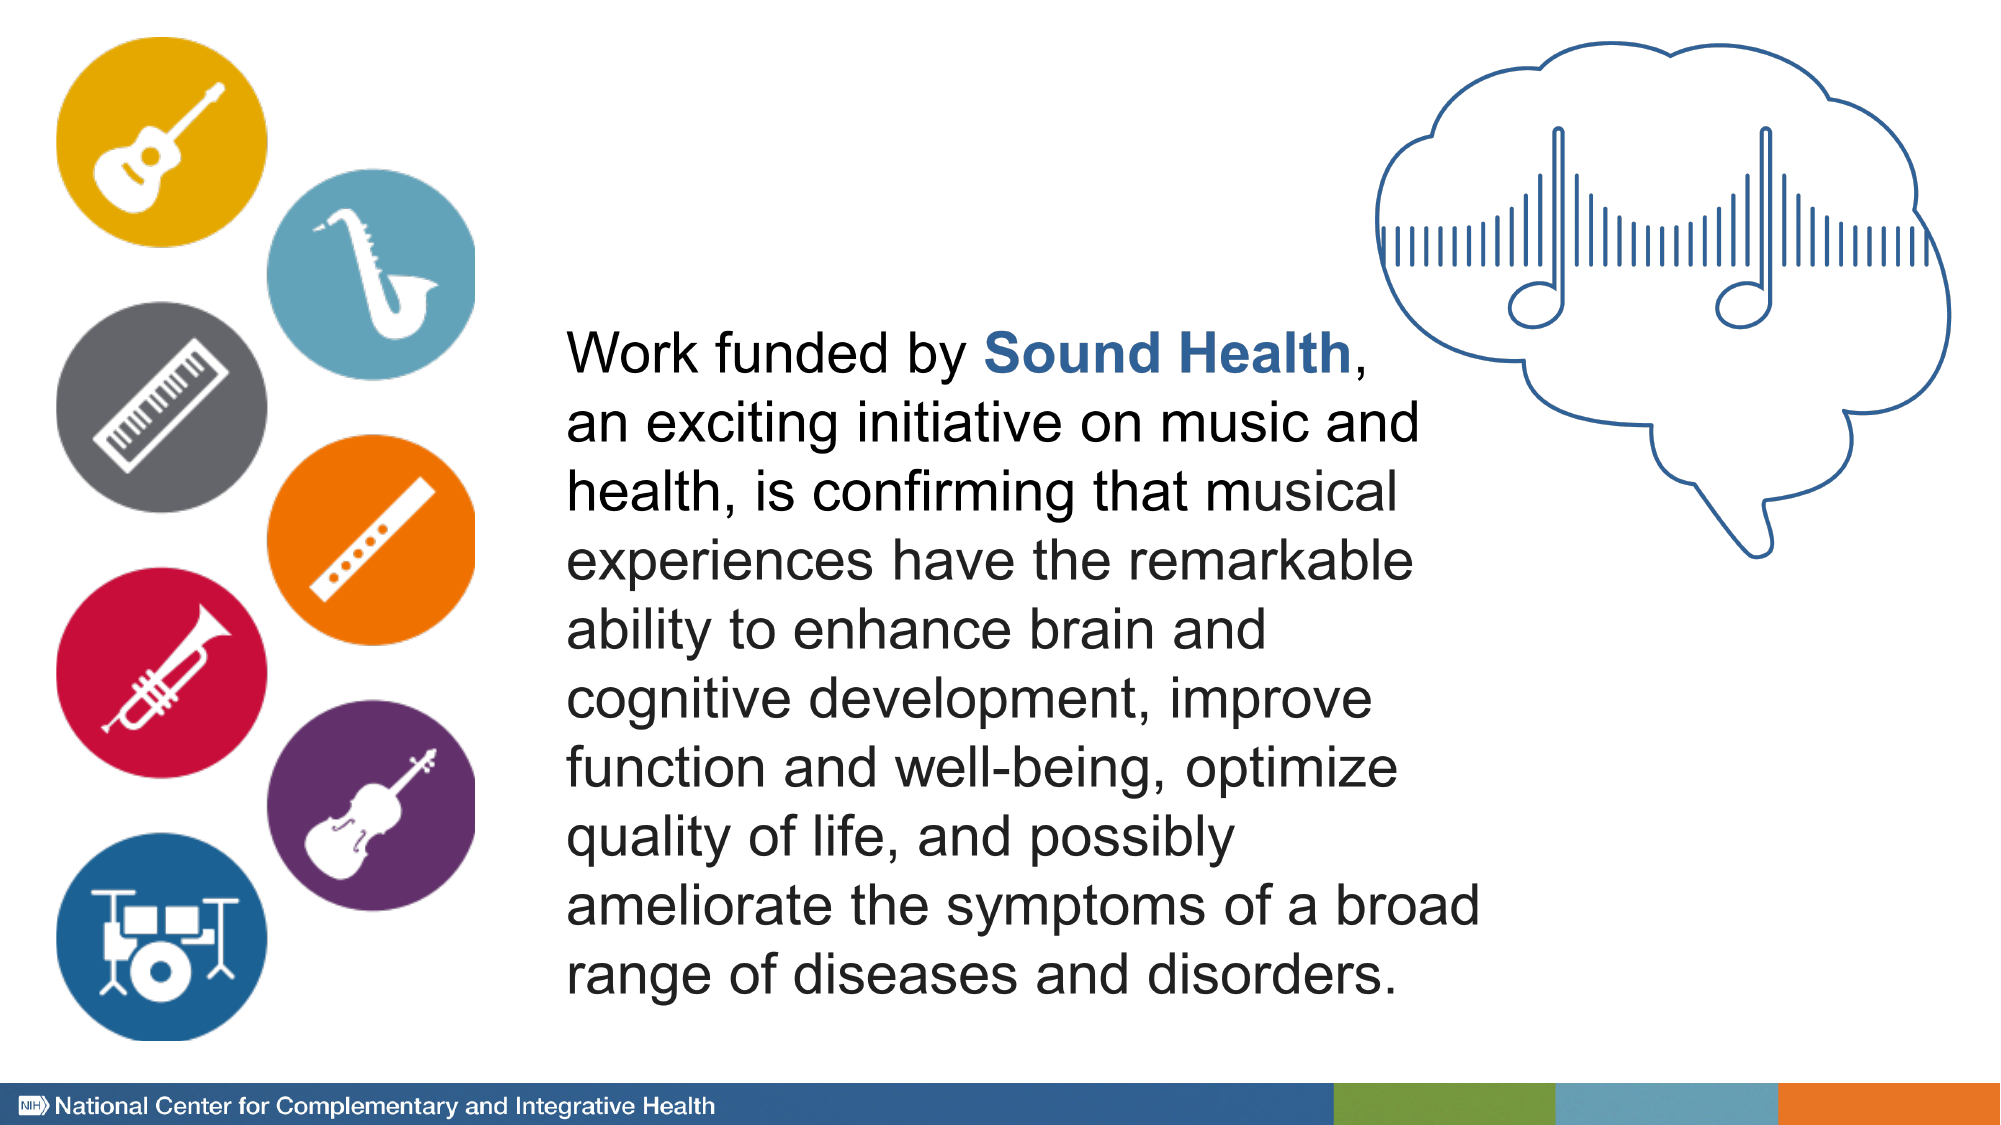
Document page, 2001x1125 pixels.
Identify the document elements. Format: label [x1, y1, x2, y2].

picture [530, 10, 1953, 1042]
picture [55, 36, 476, 1042]
picture [0, 1083, 2000, 1125]
